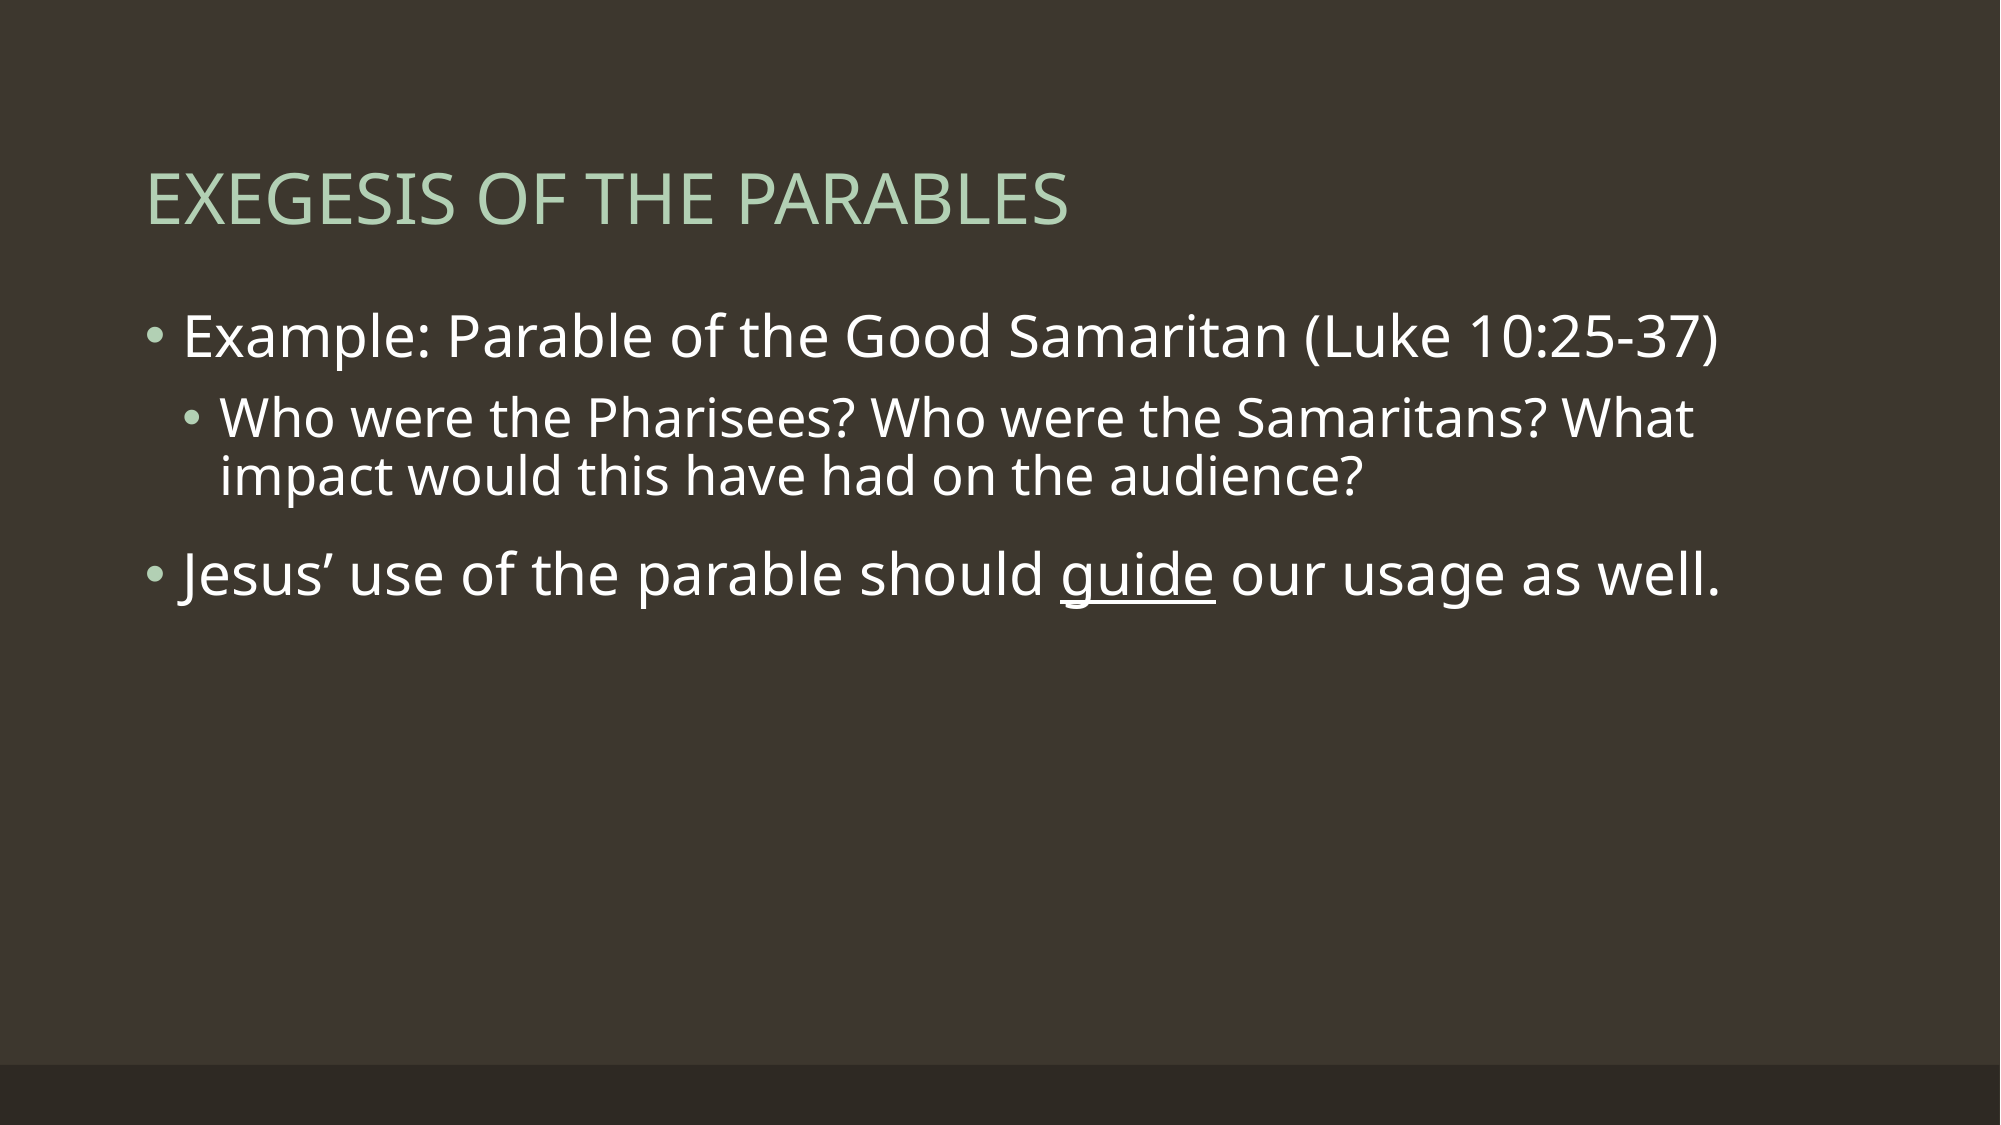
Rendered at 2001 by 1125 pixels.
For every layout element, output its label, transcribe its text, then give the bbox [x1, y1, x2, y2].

title EXEGESIS OF THE PARABLES [136, 59, 1863, 249]
list Example: Parable of the Good Samaritan (Luke 10:25-37) Who were the Pharisees? Who were the Samaritans? What impact would this have had on the audience? Jesus’ use of the parable should guide our usage as well. [136, 298, 1863, 1014]
